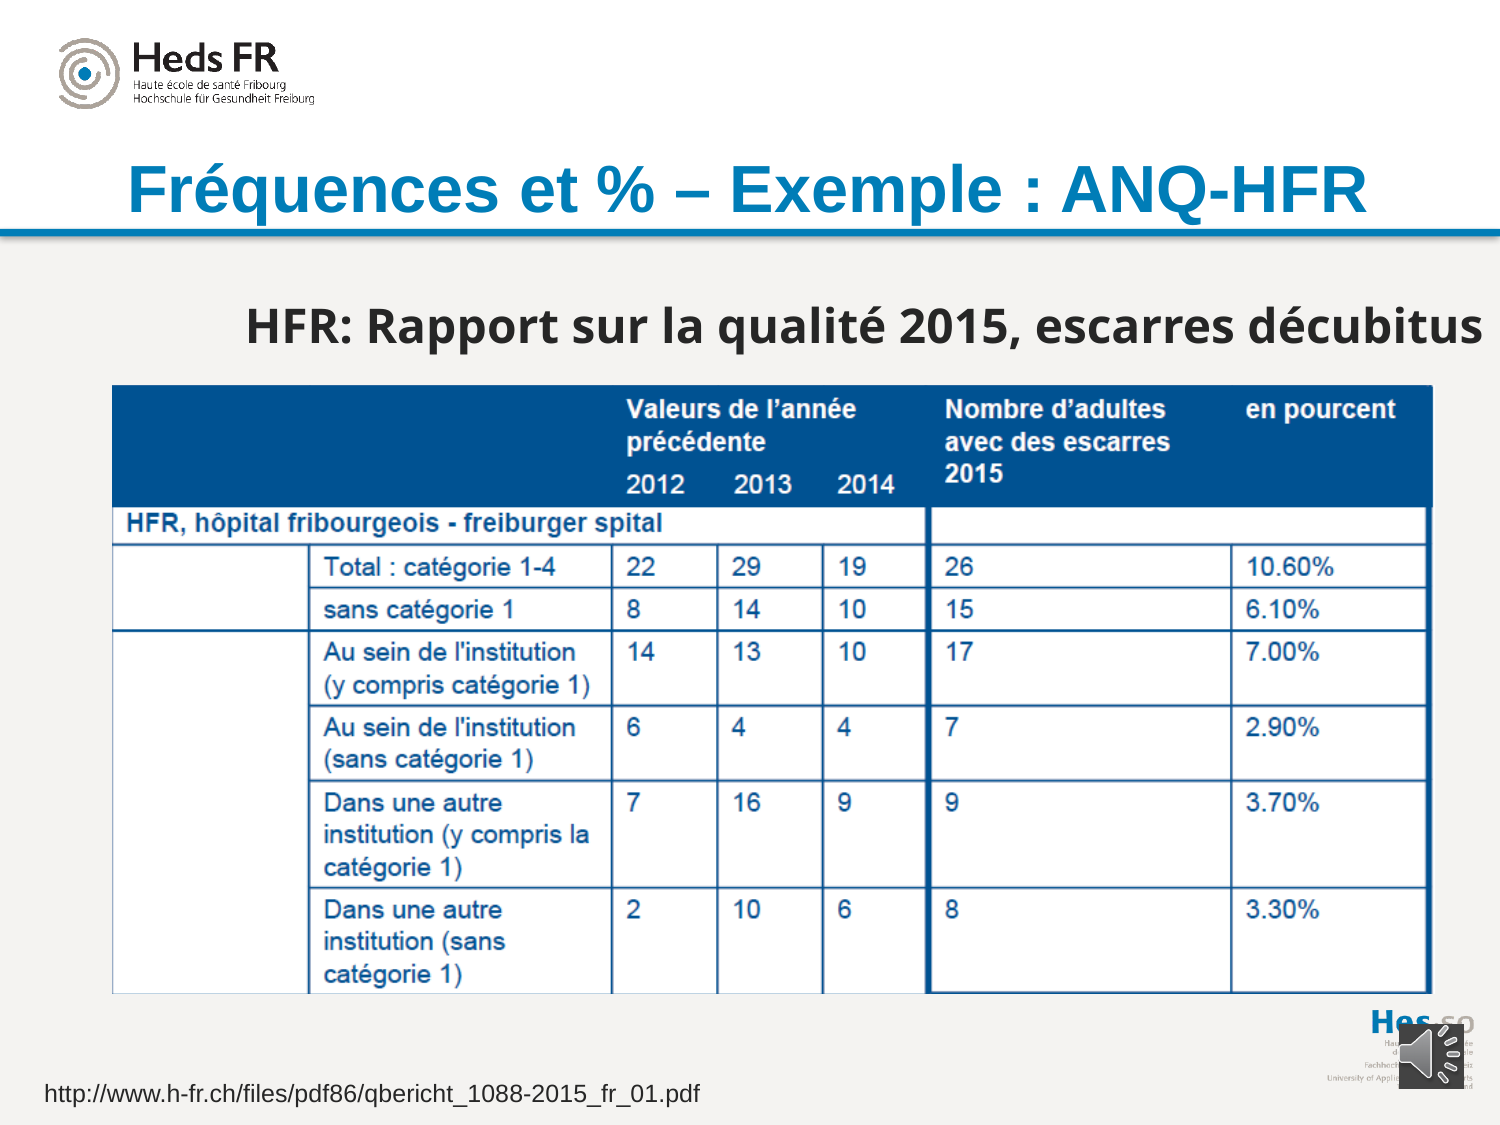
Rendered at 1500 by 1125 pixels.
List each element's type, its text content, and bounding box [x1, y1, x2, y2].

text_box HFR: Rapport sur la qualité 2015, escarres décubitus [29, 288, 1500, 361]
picture [1327, 1010, 1474, 1090]
picture [1379, 1010, 1386, 1018]
picture [111, 385, 1436, 994]
title Fréquences et % – Exemple : ANQ-HFR [112, 155, 1412, 215]
picture [59, 38, 314, 109]
text_box http://www.h-fr.ch/files/pdf86/qbericht_1088-2015_fr_01.pdf [29, 1070, 1475, 1116]
